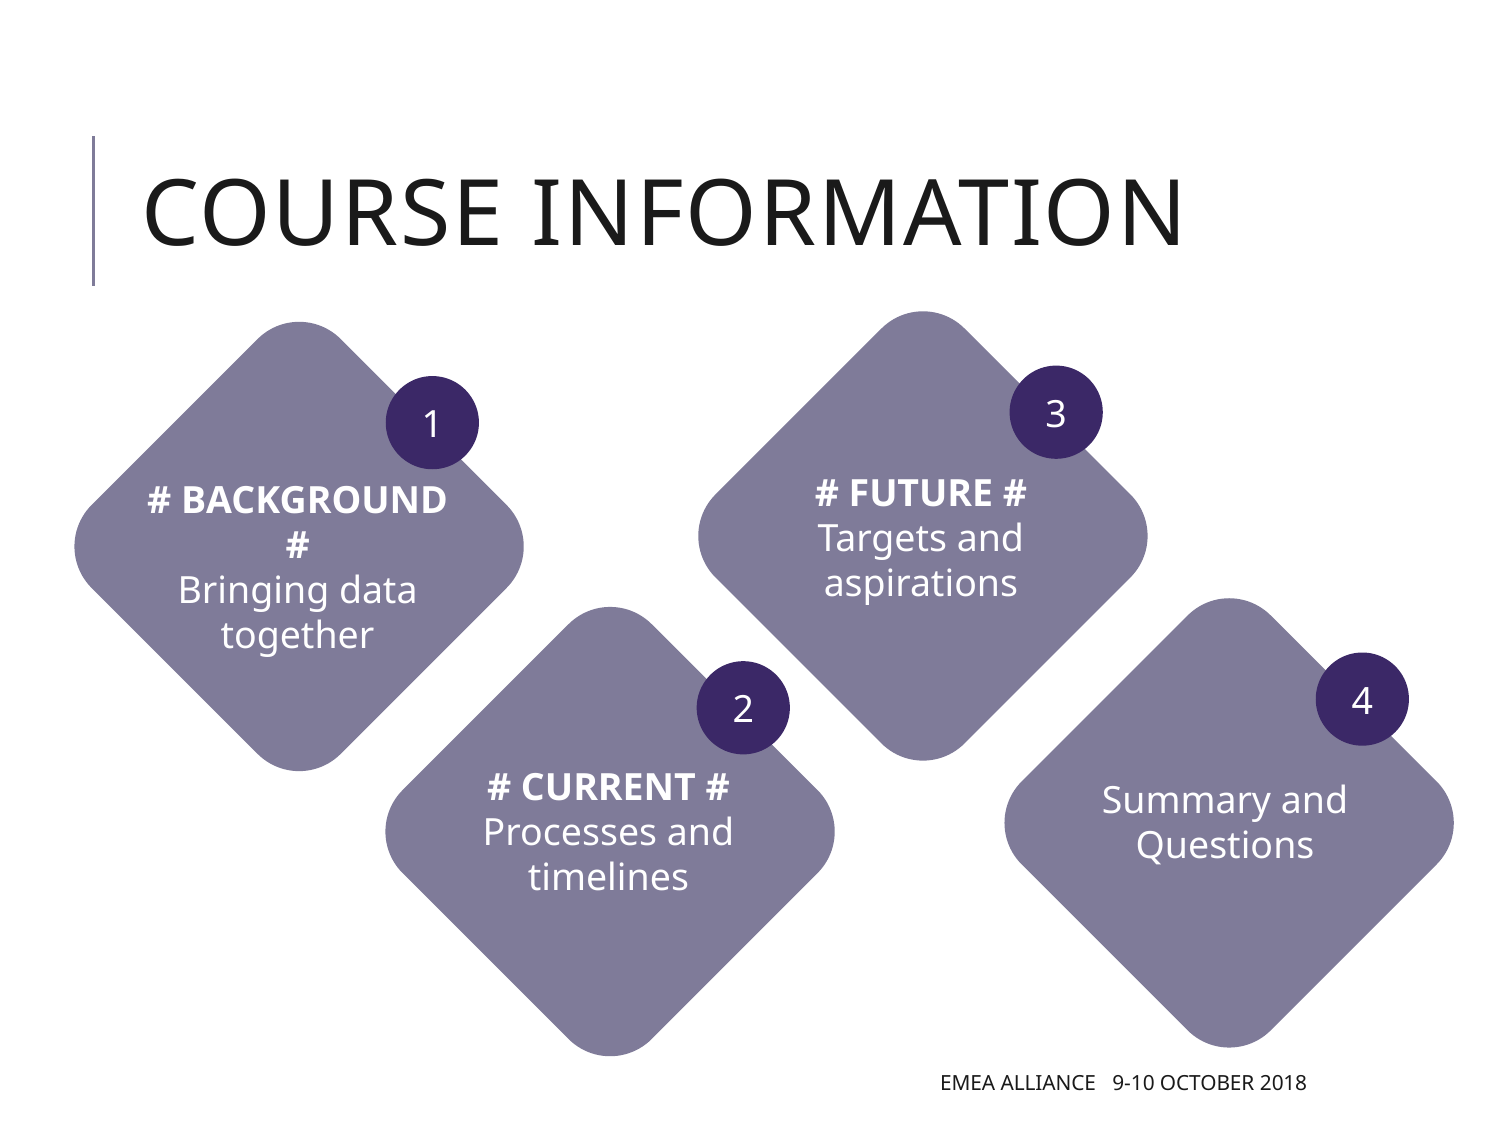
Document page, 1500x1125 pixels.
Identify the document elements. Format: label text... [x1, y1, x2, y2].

text_box 4 [1314, 651, 1411, 747]
text_box [384, 605, 837, 1058]
text_box [1003, 596, 1456, 1049]
text_box [748, 612, 1098, 762]
text_box [696, 467, 741, 605]
text_box # CURRENT # Processes and timelines [439, 755, 778, 906]
text_box # FUTURE # Targets and aspirations [741, 461, 1101, 612]
title Course Information [126, 96, 1322, 342]
footer EMEA Alliance 9-10 October 2018 [595, 1061, 1322, 1107]
text_box 3 [1008, 364, 1105, 461]
text_box 2 [695, 659, 792, 755]
text_box Summary and Questions [1056, 768, 1395, 874]
text_box [1101, 463, 1149, 609]
text_box [747, 309, 1053, 461]
text_box [165, 664, 433, 773]
text_box [73, 320, 414, 627]
text_box [1060, 449, 1099, 461]
text_box 1 [384, 374, 481, 468]
text_box [451, 460, 526, 630]
text_box # BACKGROUND # Bringing data together [128, 468, 467, 664]
